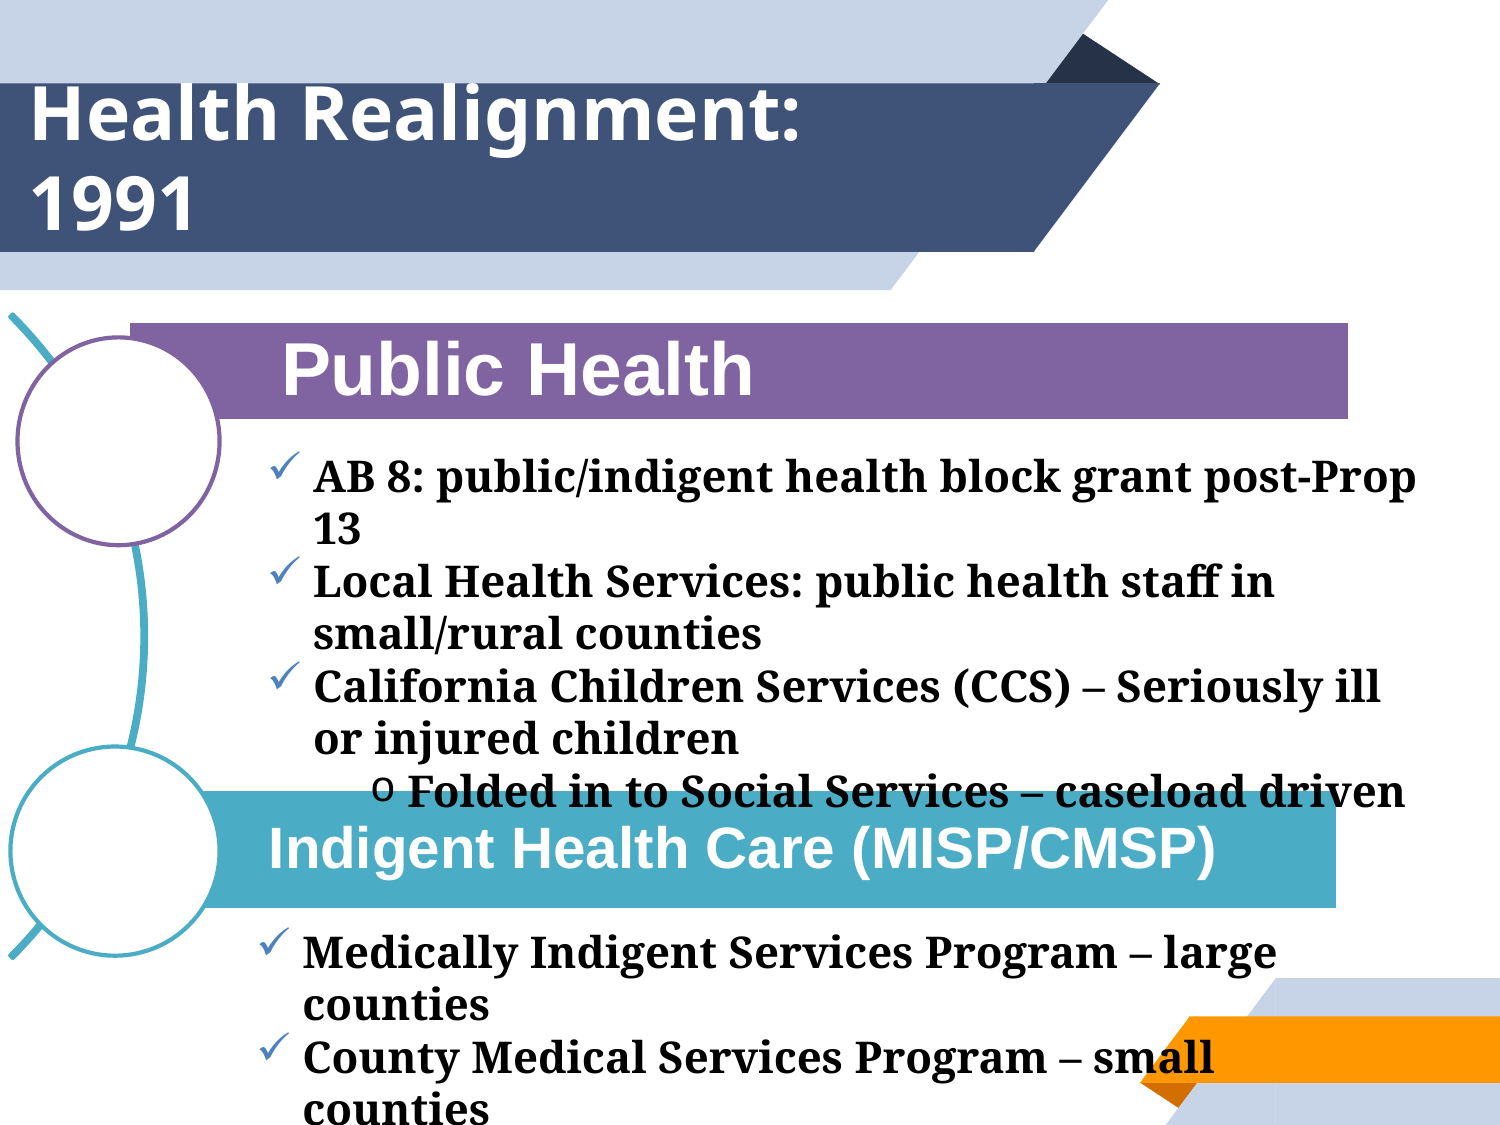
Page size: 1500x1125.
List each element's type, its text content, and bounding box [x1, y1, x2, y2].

text_box Medically Indigent Services Program – large counties County Medical Services Program – small counties [241, 917, 1404, 1125]
title Health Realignment: 1991 [13, 71, 995, 240]
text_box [0, 298, 1351, 975]
text_box AB 8: public/indigent health block grant post-Prop 13 Local Health Services: public health staff in small/rural counties California Children Services (CCS) – Seriously ill or injured children Folded in to Social Services – caseload driven [1354, 441, 1440, 824]
